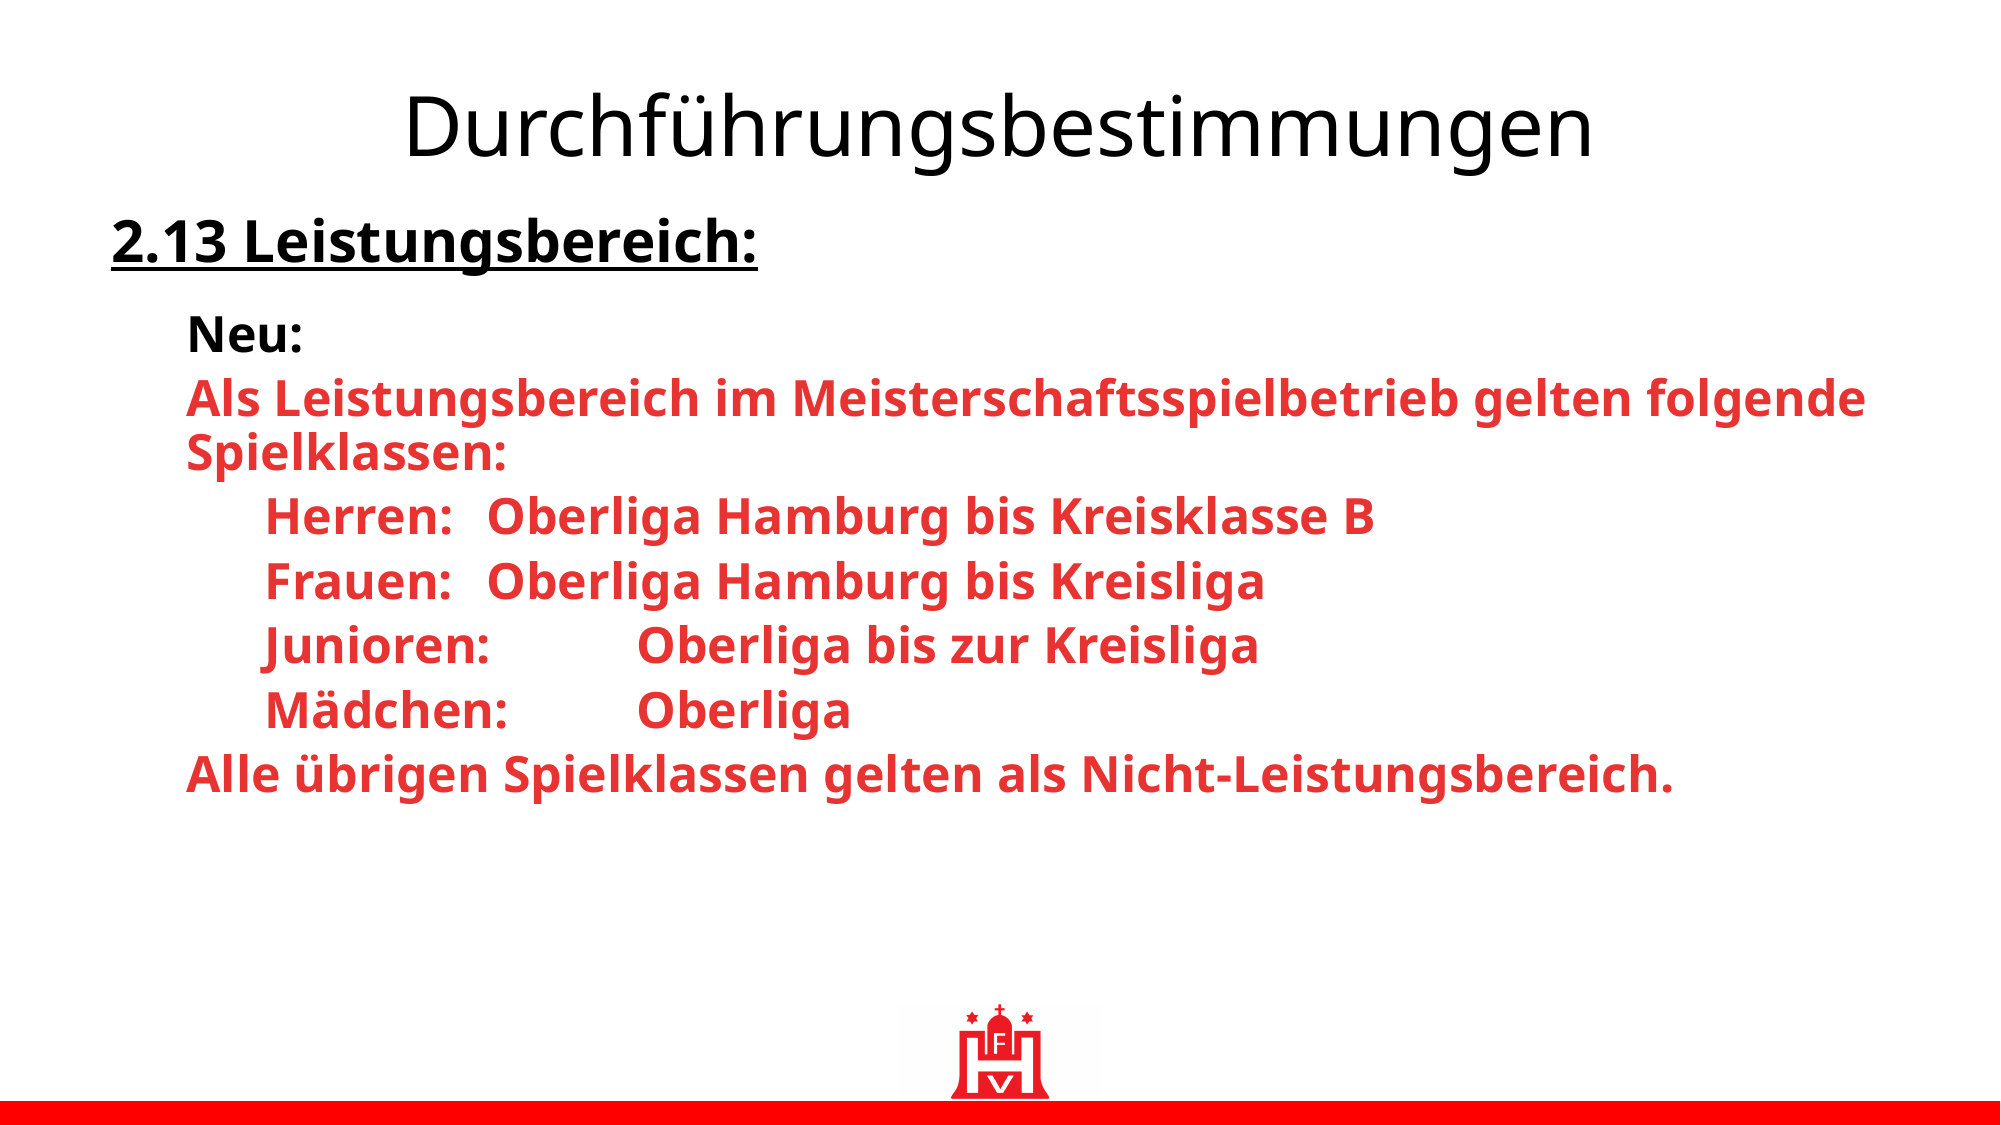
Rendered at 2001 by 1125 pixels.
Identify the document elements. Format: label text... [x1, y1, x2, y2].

list Durchführungsbestimmungen [96, 77, 1903, 180]
picture [897, 1004, 1103, 1100]
list 2.13 Leistungsbereich: Neu: Als Leistungsbereich im Meisterschaftsspielbetrieb gelten folgende Spielklassen: Herren: Oberliga Hamburg bis Kreisklasse B Frauen: Oberliga Hamburg bis Kreisliga Junioren: Oberliga bis zur Kreisliga Mädchen: Oberliga Alle übrigen Spielklassen gelten als Nicht-Leistungsbereich. [96, 204, 1903, 1004]
